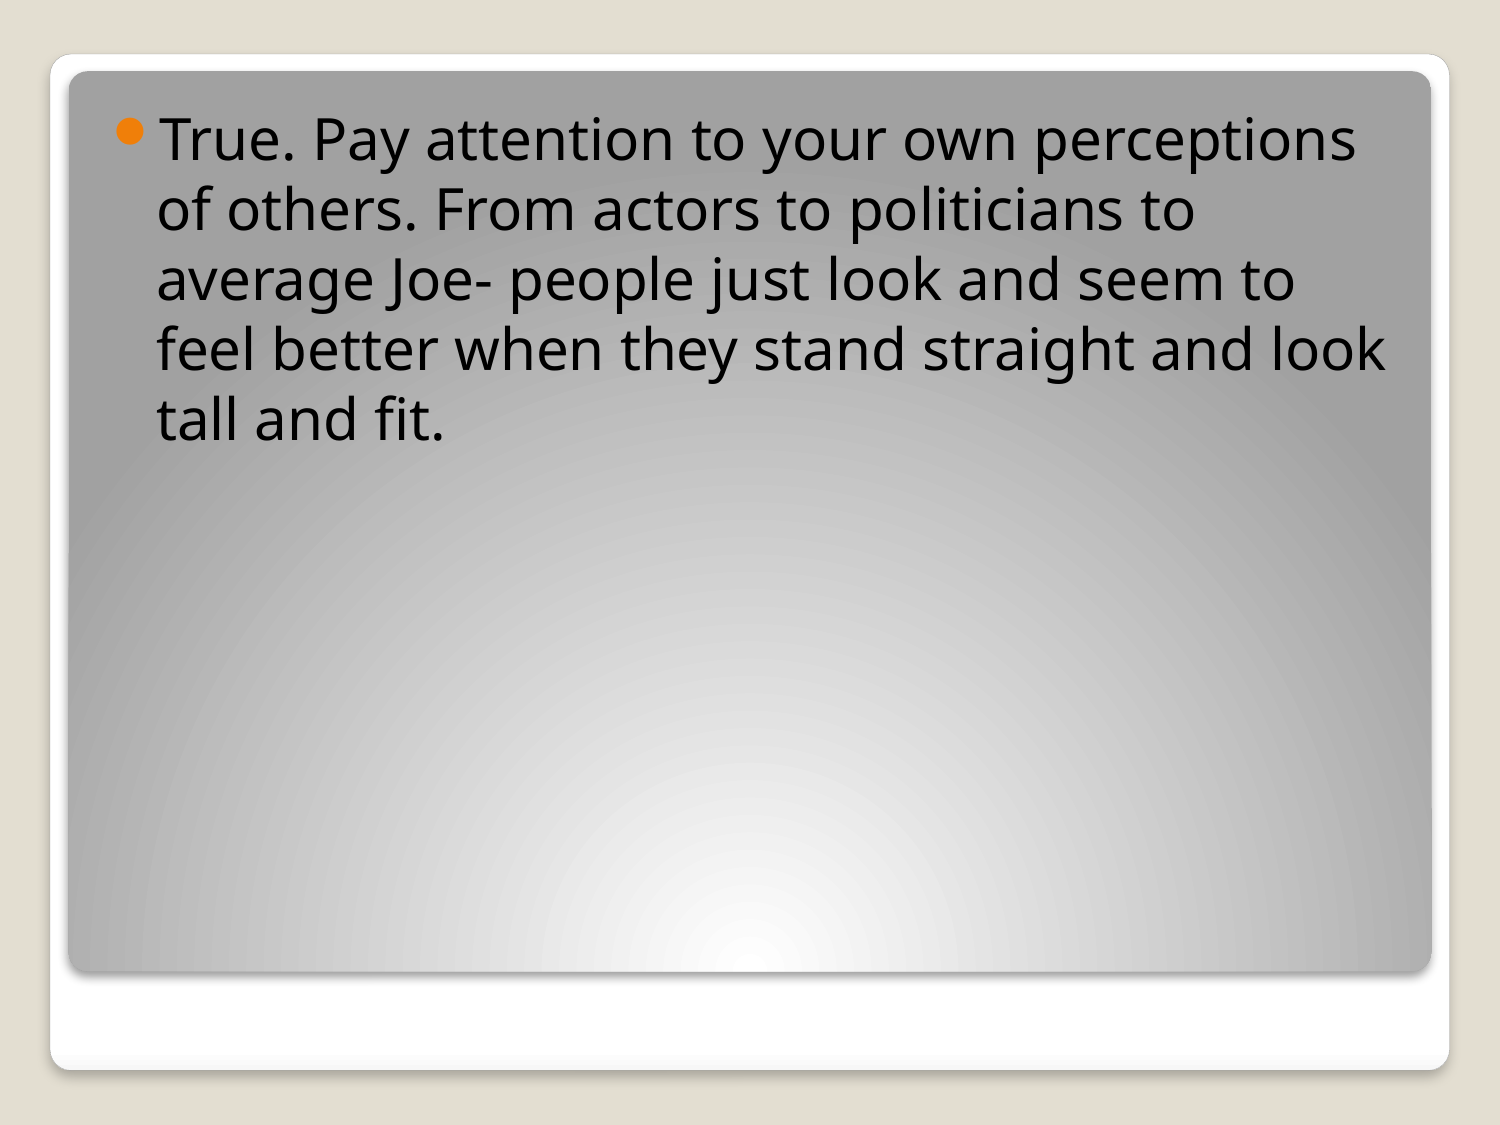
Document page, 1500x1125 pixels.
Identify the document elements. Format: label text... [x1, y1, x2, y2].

list True. Pay attention to your own perceptions of others. From actors to politicians to average Joe- people just look and seem to feel better when they stand straight and look tall and fit. [82, 86, 1425, 774]
